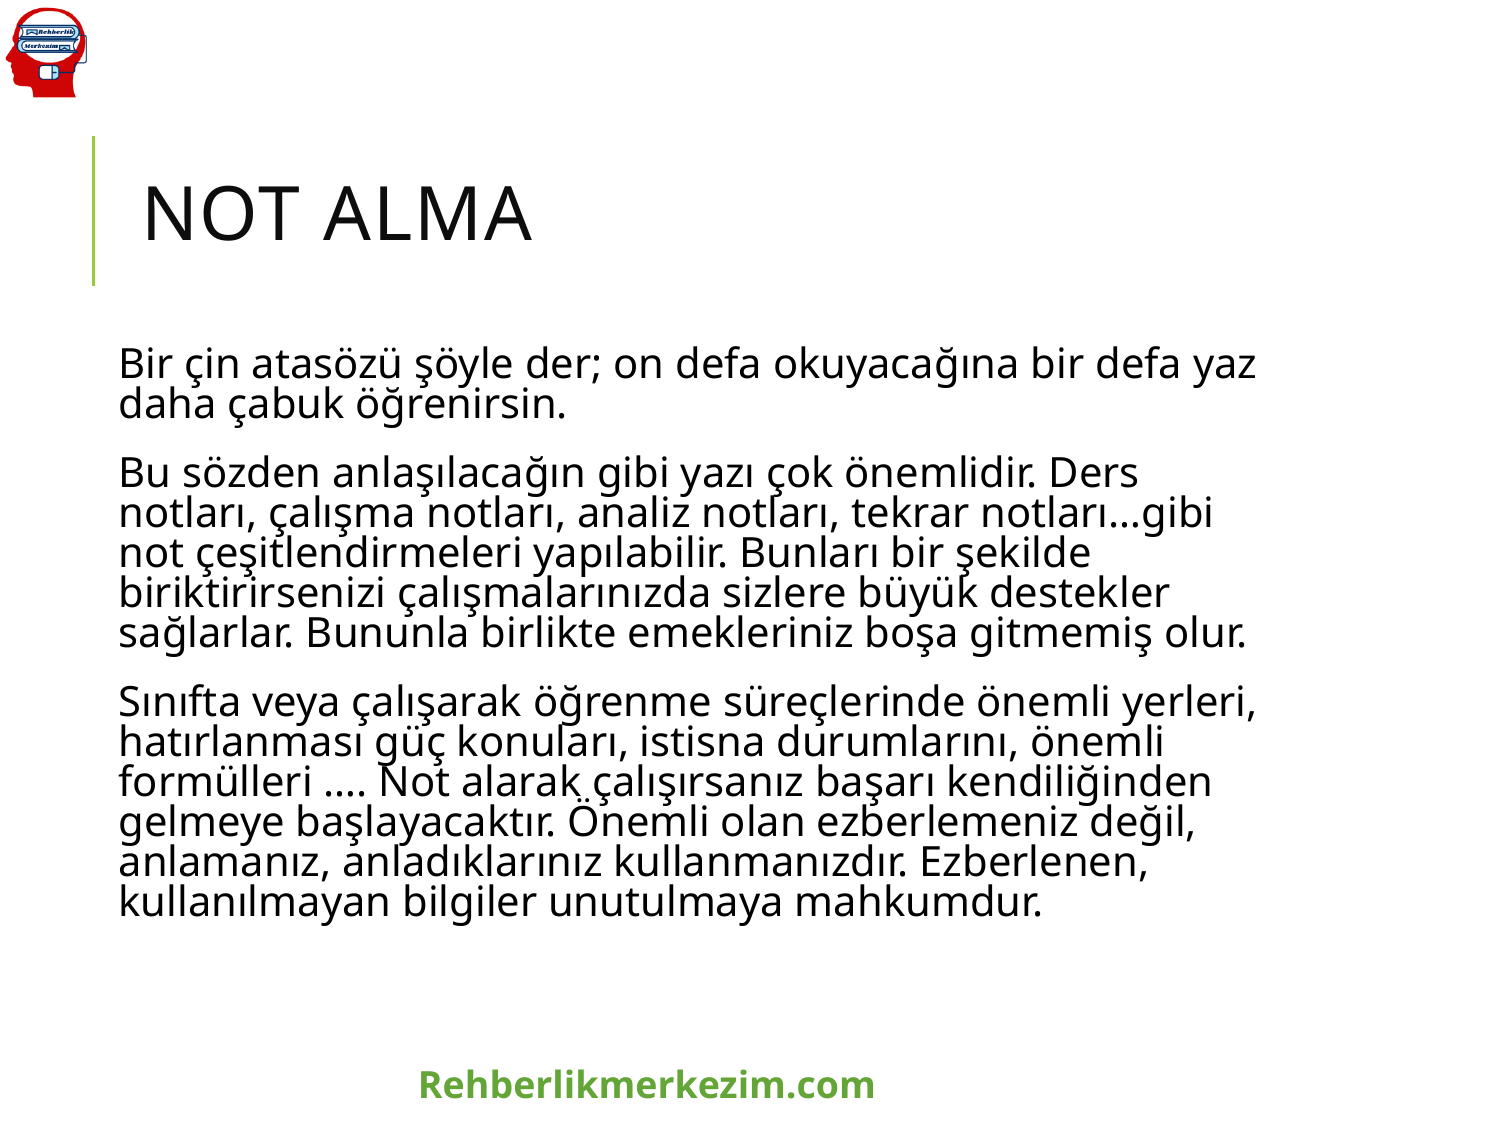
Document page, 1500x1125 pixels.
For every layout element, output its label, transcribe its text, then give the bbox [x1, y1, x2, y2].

title NOT ALMA [126, 96, 1322, 342]
list Bir çin atasözü şöyle der; on defa okuyacağına bir defa yaz daha çabuk öğrenirsin. Bu sözden anlaşılacağın gibi yazı çok önemlidir. Ders notları, çalışma notları, analiz notları, tekrar notları…gibi not çeşitlendirmeleri yapılabilir. Bunları bir şekilde biriktirirsenizi çalışmalarınızda sizlere büyük destekler sağlarlar. Bununla birlikte emekleriniz boşa gitmemiş olur. Sınıfta veya çalışarak öğrenme süreçlerinde önemli yerleri, hatırlanması güç konuları, istisna durumlarını, önemli formülleri …. Not alarak çalışırsanız başarı kendiliğinden gelmeye başlayacaktır. Önemli olan ezberlemeniz değil, anlamanız, anladıklarınız kullanmanızdır. Ezberlenen, kullanılmayan bilgiler unutulmaya mahkumdur. [95, 338, 1292, 999]
text_box Rehberlikmerkezim.com [403, 1053, 1141, 1114]
picture [3, 5, 101, 103]
